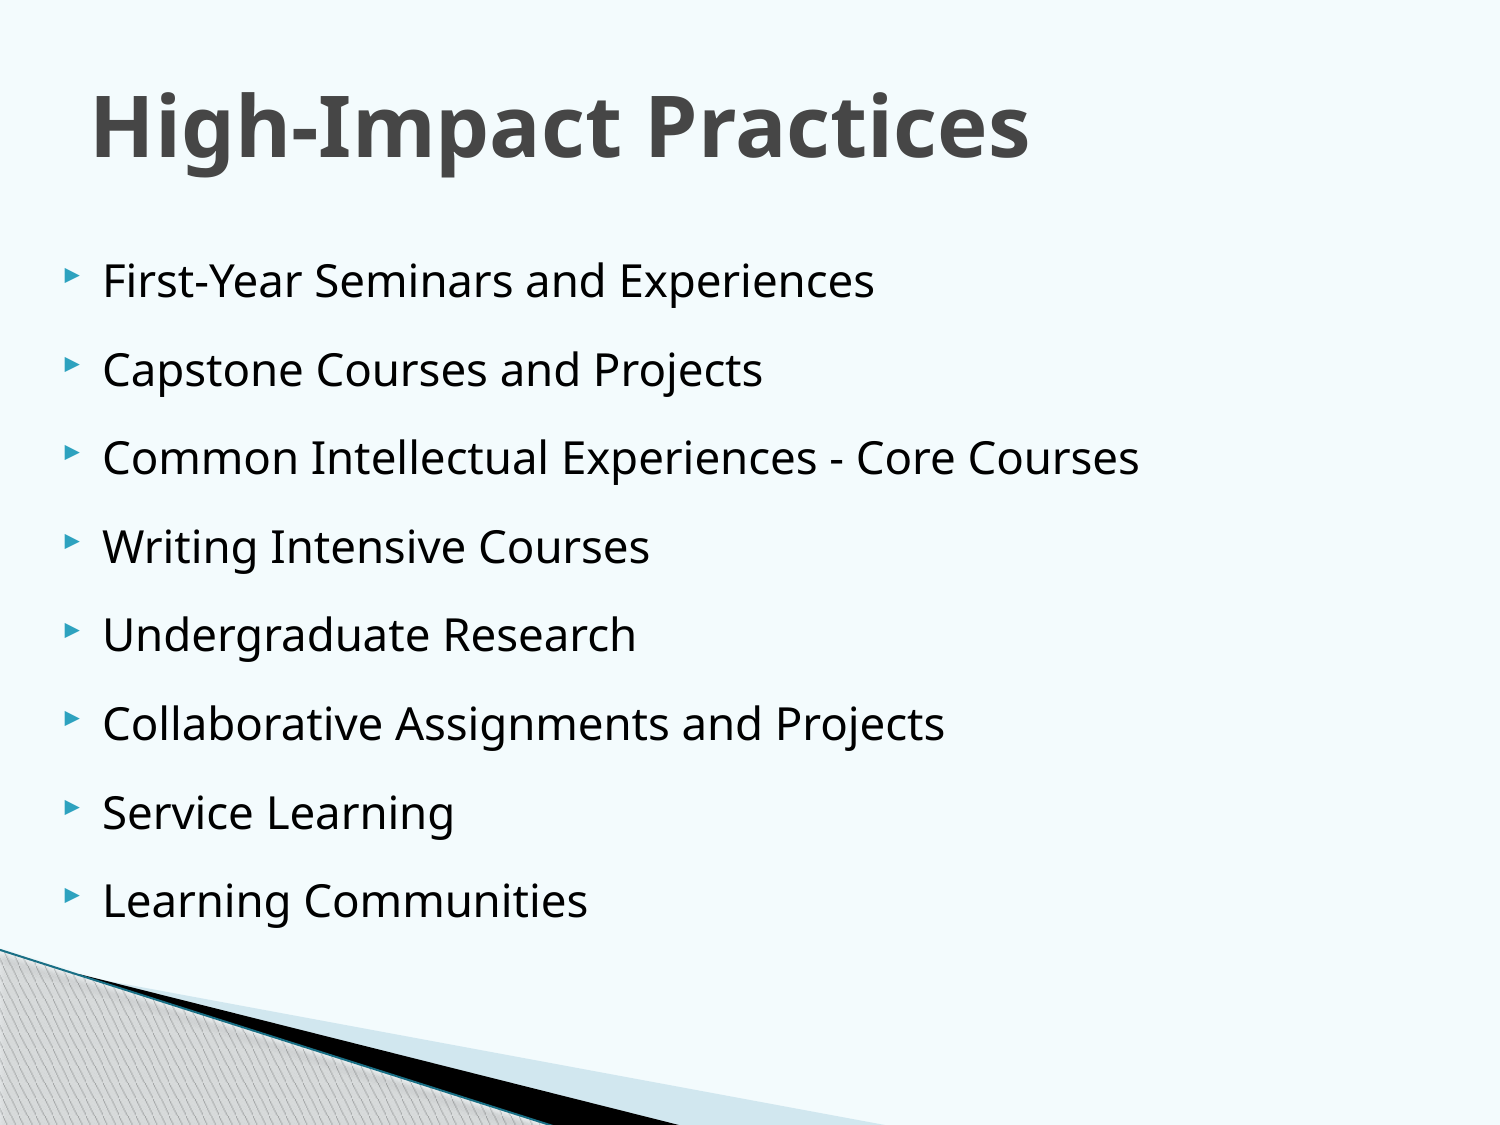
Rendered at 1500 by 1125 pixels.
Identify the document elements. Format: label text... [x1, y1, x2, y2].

list First-Year Seminars and Experiences Capstone Courses and Projects Common Intellectual Experiences - Core Courses Writing Intensive Courses Undergraduate Research Collaborative Assignments and Projects Service Learning Learning Communities [30, 217, 1484, 935]
title High-Impact Practices [75, 29, 1425, 218]
